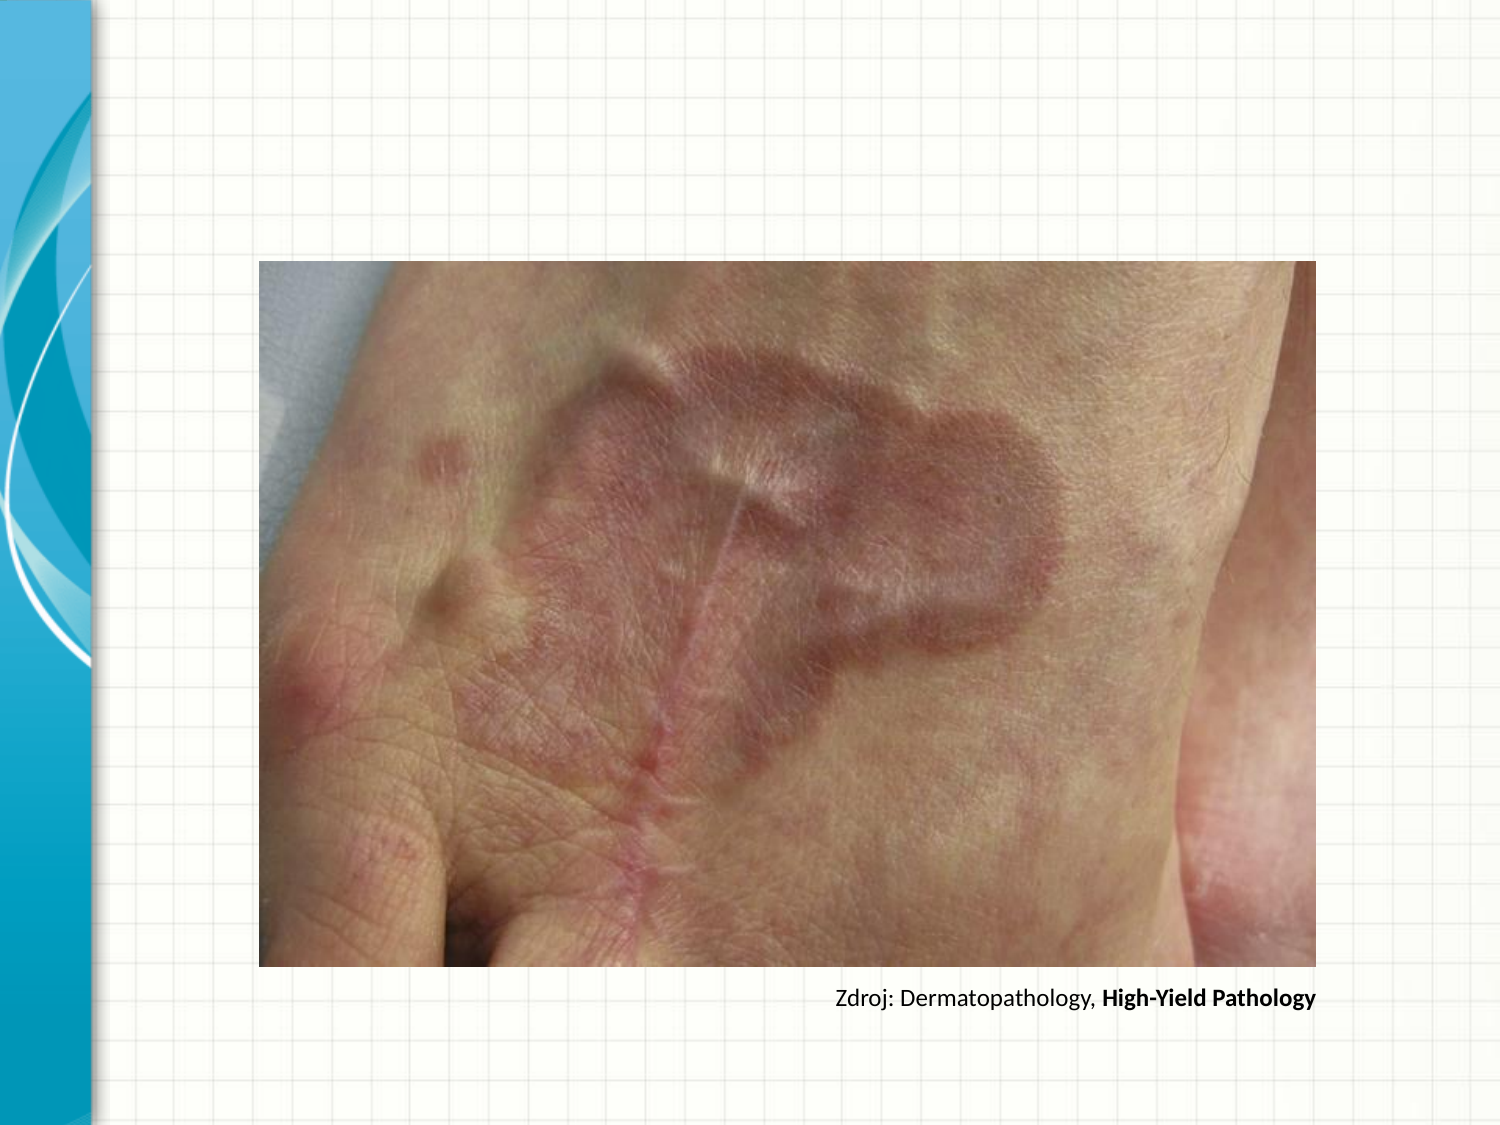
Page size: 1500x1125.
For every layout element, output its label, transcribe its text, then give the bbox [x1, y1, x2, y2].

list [258, 261, 1317, 968]
text_box Zdroj: Dermatopathology, High-Yield Pathology [820, 974, 1341, 1020]
picture [0, 0, 1500, 1125]
